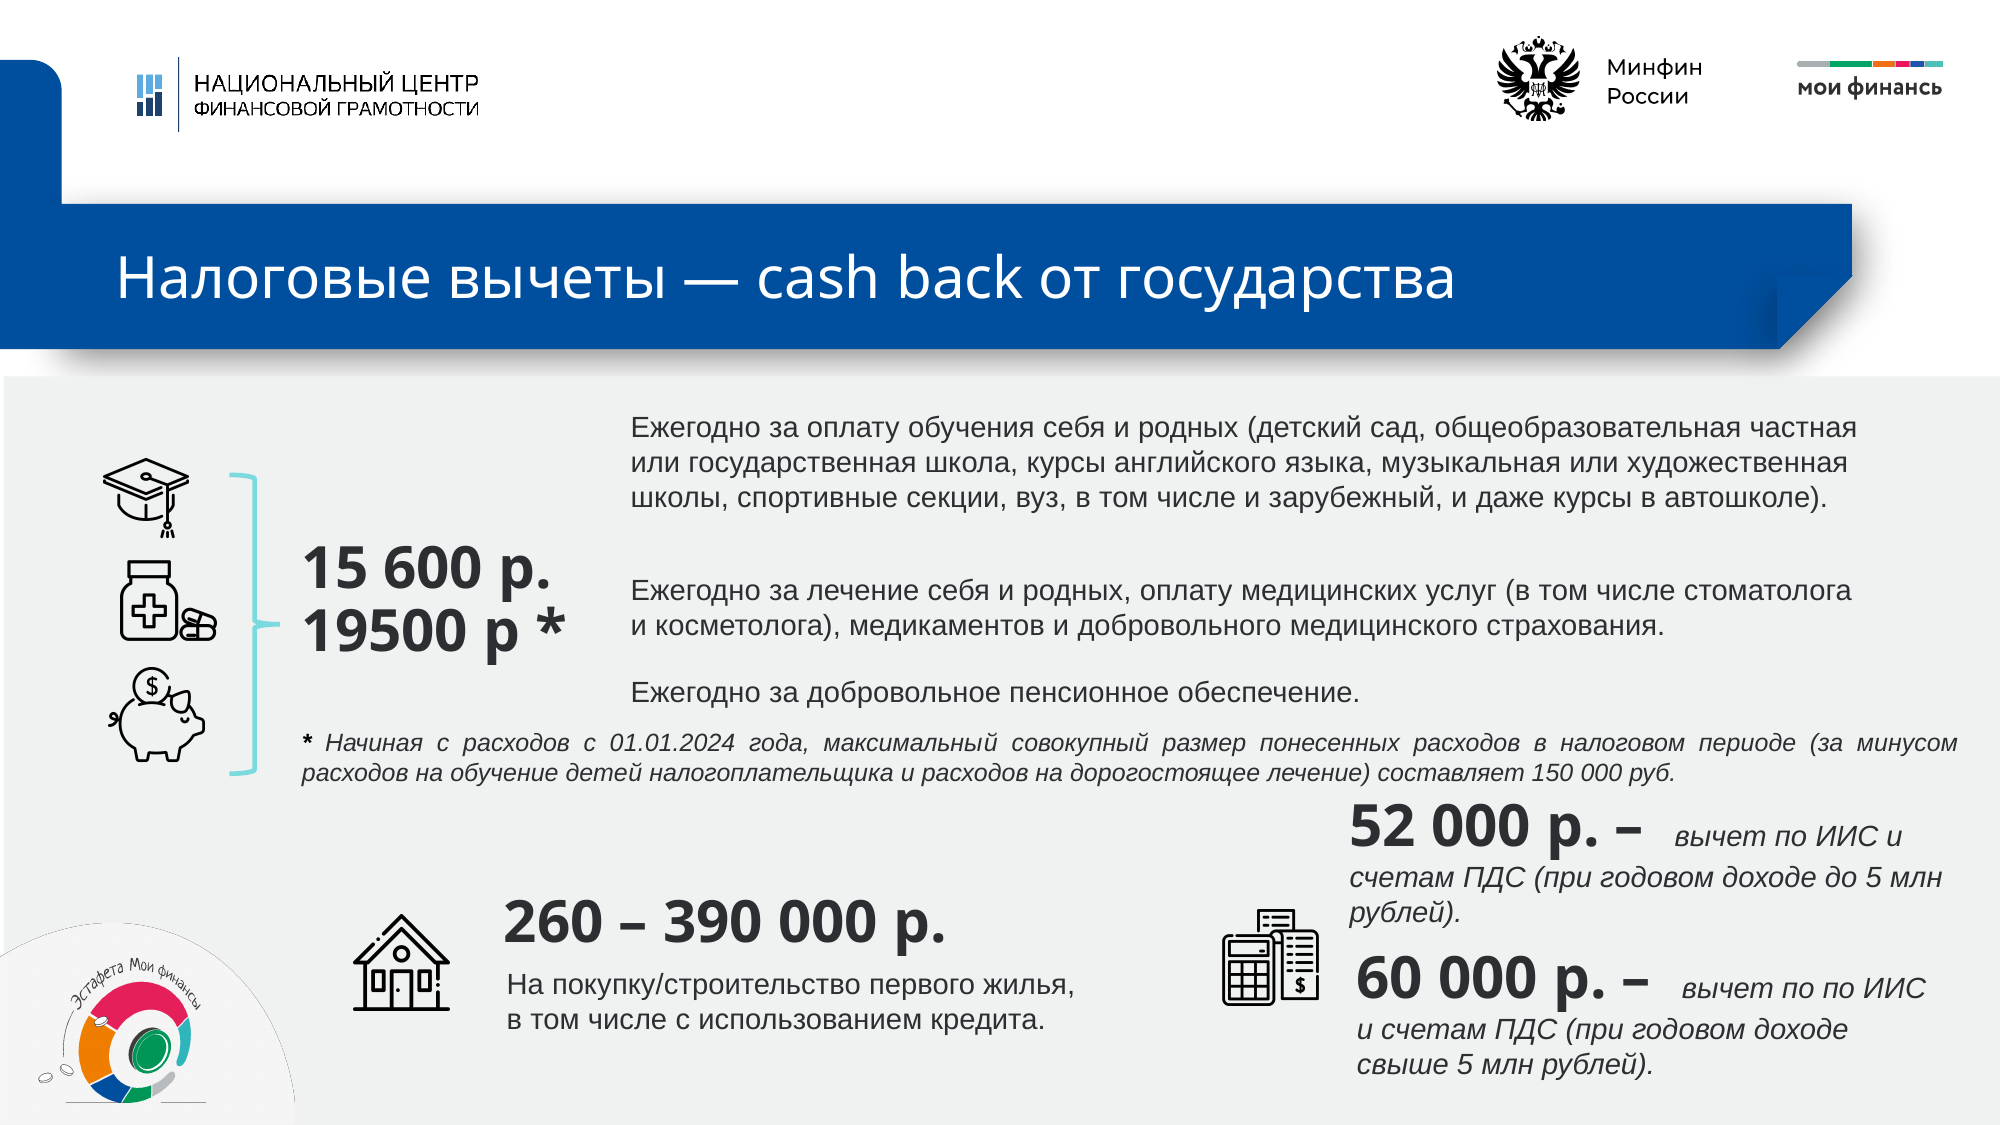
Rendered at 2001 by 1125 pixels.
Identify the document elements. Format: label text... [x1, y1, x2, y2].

text_box 52 000 р. – вычет по ИИС и счетам ПДС (при годовом доходе до 5 млн рублей). [1259, 794, 1975, 936]
picture [1221, 909, 1319, 1007]
picture [1497, 36, 1943, 121]
text_box Налоговые вычеты — cash back от государства [100, 210, 1718, 350]
text_box Ежегодно за добровольное пенсионное обеспечение. [615, 665, 1506, 716]
text_box Ежегодно за лечение себя и родных, оплату медицинских услуг (в том числе стоматолога и косметолога), медикаментов и добровольного медицинского страхования. [615, 564, 1880, 650]
text_box 60 000 р. – вычет по по ИИС и счетам ПДС (при годовом доходе свыше 5 млн рублей). [1266, 932, 1946, 1088]
text_box На покупку/строительство первого жилья, в том числе c использованием кредита. [491, 957, 1106, 1043]
text_box * Начиная с расходов с 01.01.2024 года, максимальный совокупный размер понесенных расходов в налоговом периоде (за минусом расходов на обучение детей налогоплательщика и расходов на дорогостоящее лечение) составляет 150 000 руб. [286, 718, 1975, 794]
picture [0, 923, 295, 1125]
text_box 15 600 р. 19500 р * [286, 530, 670, 607]
picture [107, 666, 205, 763]
text_box [1777, 275, 1853, 350]
picture [136, 56, 479, 133]
text_box 260 – 390 000 р. [488, 884, 1073, 945]
text_box Ежегодно за оплату обучения себя и родных (детский сад, общеобразовательная частная или государственная школа, курсы английского языка, музыкальная или художественная школы, спортивные секции, вуз, в том числе и зарубежный, и даже курсы в автошколе). [615, 401, 1880, 521]
text_box [229, 474, 280, 774]
picture [120, 552, 217, 649]
text_box [3, 376, 2000, 1125]
picture [353, 914, 450, 1011]
text_box [0, 203, 1852, 350]
picture [102, 455, 189, 542]
